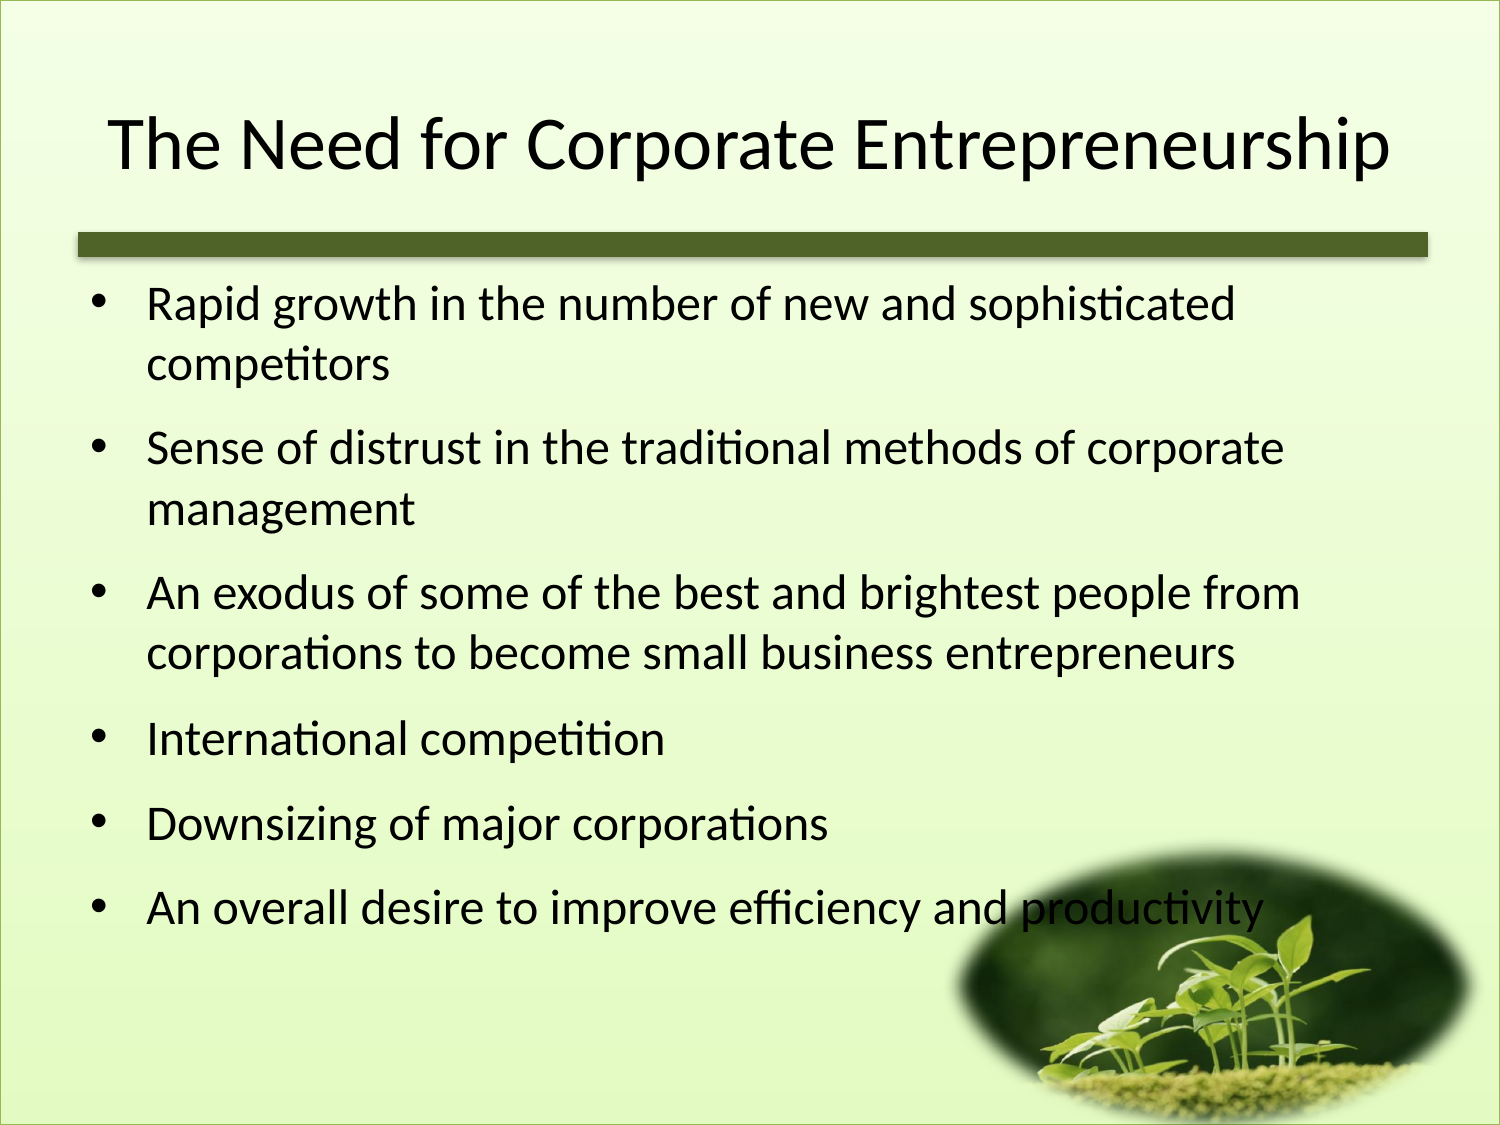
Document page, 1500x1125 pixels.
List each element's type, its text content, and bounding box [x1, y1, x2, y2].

title The Need for Corporate Entrepreneurship [75, 45, 1425, 233]
picture [978, 935, 1456, 1108]
list Rapid growth in the number of new and sophisticated competitors Sense of distrust in the traditional methods of corporate management An exodus of some of the best and brightest people from corporations to become small business entrepreneurs International competition Downsizing of major corporations An overall desire to improve efficiency and productivity [75, 262, 1425, 1005]
